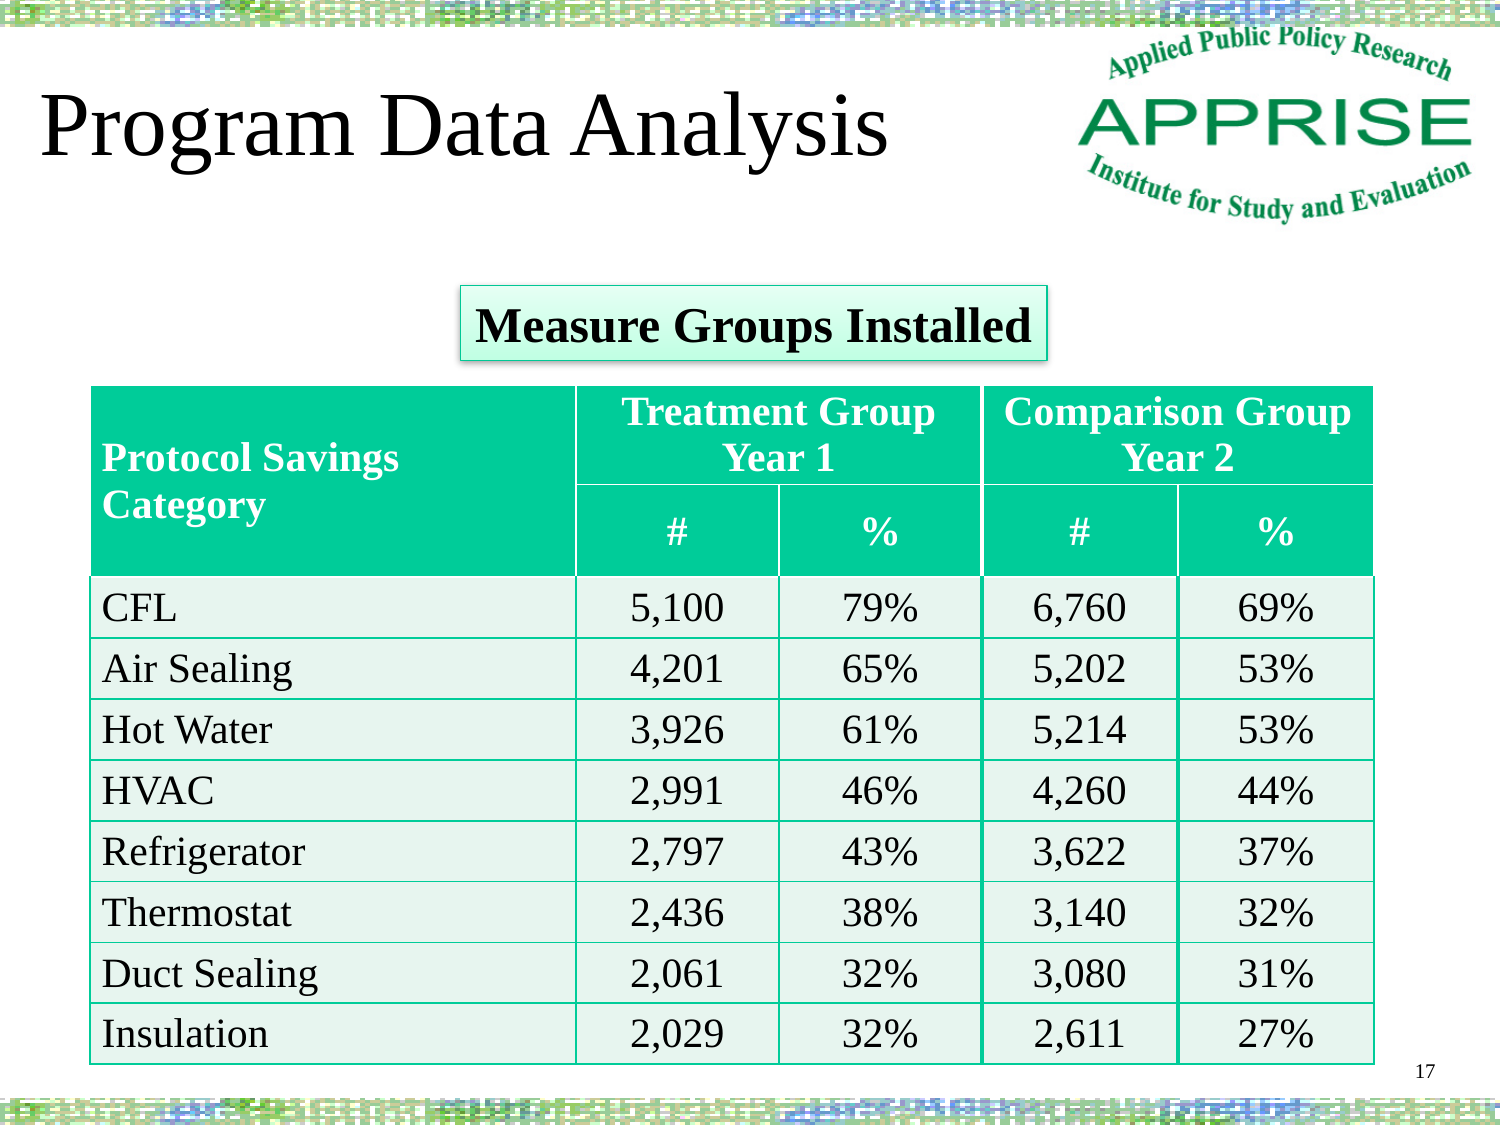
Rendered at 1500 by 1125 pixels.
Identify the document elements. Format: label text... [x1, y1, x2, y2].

table_cell % [780, 485, 980, 576]
table_cell 3,080 [984, 943, 1176, 1002]
table_cell 2,611 [984, 1004, 1176, 1063]
table_cell Insulation [91, 1004, 575, 1063]
title Program Data Analysis [24, 36, 1044, 213]
table_cell 3,926 [577, 700, 778, 759]
table_cell # [577, 485, 778, 576]
table_cell Duct Sealing [91, 943, 575, 1002]
table_cell 37% [1180, 822, 1373, 881]
table_cell Hot Water [91, 700, 575, 759]
table_cell 32% [780, 943, 980, 1002]
table_cell 31% [1180, 943, 1373, 1002]
table_cell HVAC [91, 761, 575, 820]
table_cell CFL [91, 578, 575, 637]
table_cell 65% [780, 639, 980, 698]
table_cell 2,061 [577, 943, 778, 1002]
text_box Measure Groups Installed [460, 285, 1048, 361]
table_cell 2,991 [577, 761, 778, 820]
table_cell Refrigerator [91, 822, 575, 881]
table_cell 3,622 [984, 822, 1176, 881]
table_header Treatment Group Year 1 [577, 386, 980, 484]
table_cell 5,202 [984, 639, 1176, 698]
table_cell 79% [780, 578, 980, 637]
table_header Comparison Group Year 2 [984, 386, 1373, 484]
table_cell 5,100 [577, 578, 778, 637]
table_cell 44% [1180, 761, 1373, 820]
table_cell Thermostat [91, 882, 575, 942]
table_cell Air Sealing [91, 639, 575, 698]
table_cell 32% [780, 1004, 980, 1063]
picture [0, 0, 1500, 251]
table_cell 4,260 [984, 761, 1176, 820]
table_cell 4,201 [577, 639, 778, 698]
table_cell % [1179, 485, 1373, 576]
text_box 17 [1399, 1050, 1463, 1090]
table_cell 6,760 [984, 578, 1176, 637]
table_cell 32% [1180, 882, 1373, 942]
table_header Protocol Savings Category [91, 386, 575, 576]
picture [0, 1098, 1500, 1125]
table_cell 43% [780, 822, 980, 881]
table_cell 2,029 [577, 1004, 778, 1063]
table_cell 53% [1180, 700, 1373, 759]
table_cell 69% [1180, 578, 1373, 637]
table_cell 2,797 [577, 822, 778, 881]
table_cell 2,436 [577, 882, 778, 942]
table_cell # [984, 485, 1177, 576]
table_cell 53% [1180, 639, 1373, 698]
table_cell 61% [780, 700, 980, 759]
table_cell 46% [780, 761, 980, 820]
table_cell 5,214 [984, 700, 1176, 759]
table_cell 38% [780, 882, 980, 942]
table_cell 27% [1180, 1004, 1373, 1063]
table_cell 3,140 [984, 882, 1176, 942]
